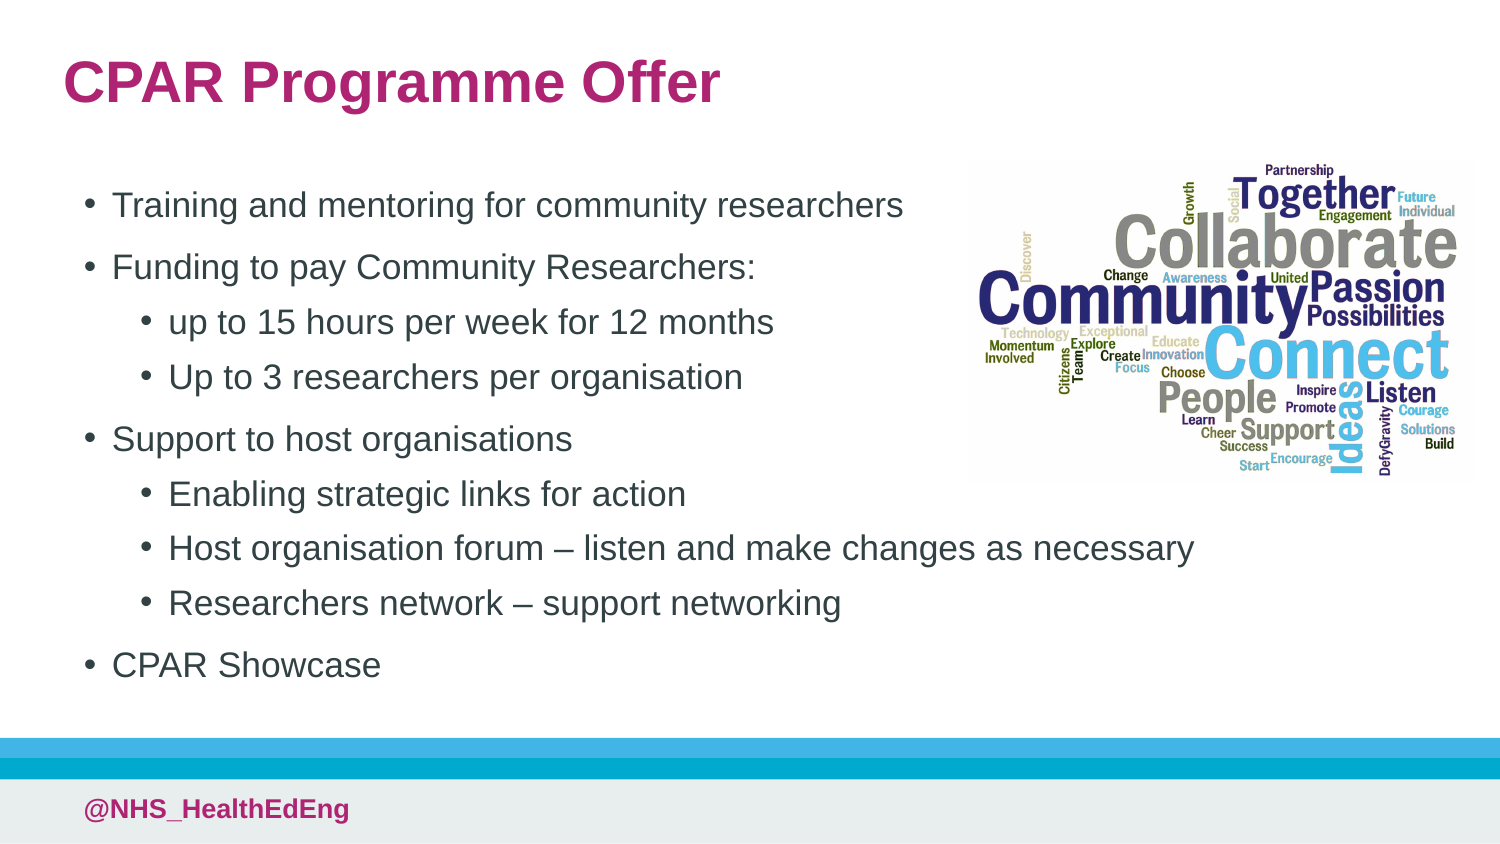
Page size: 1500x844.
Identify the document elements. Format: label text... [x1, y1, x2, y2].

list Training and mentoring for community researchers Funding to pay Community Researchers: up to 15 hours per week for 12 months Up to 3 researchers per organisation Support to host organisations Enabling strategic links for action Host organisation forum – listen and make changes as necessary Researchers network – support networking CPAR Showcase [68, 170, 1222, 718]
picture [967, 160, 1475, 482]
title CPAR Programme Offer [48, 44, 1343, 123]
